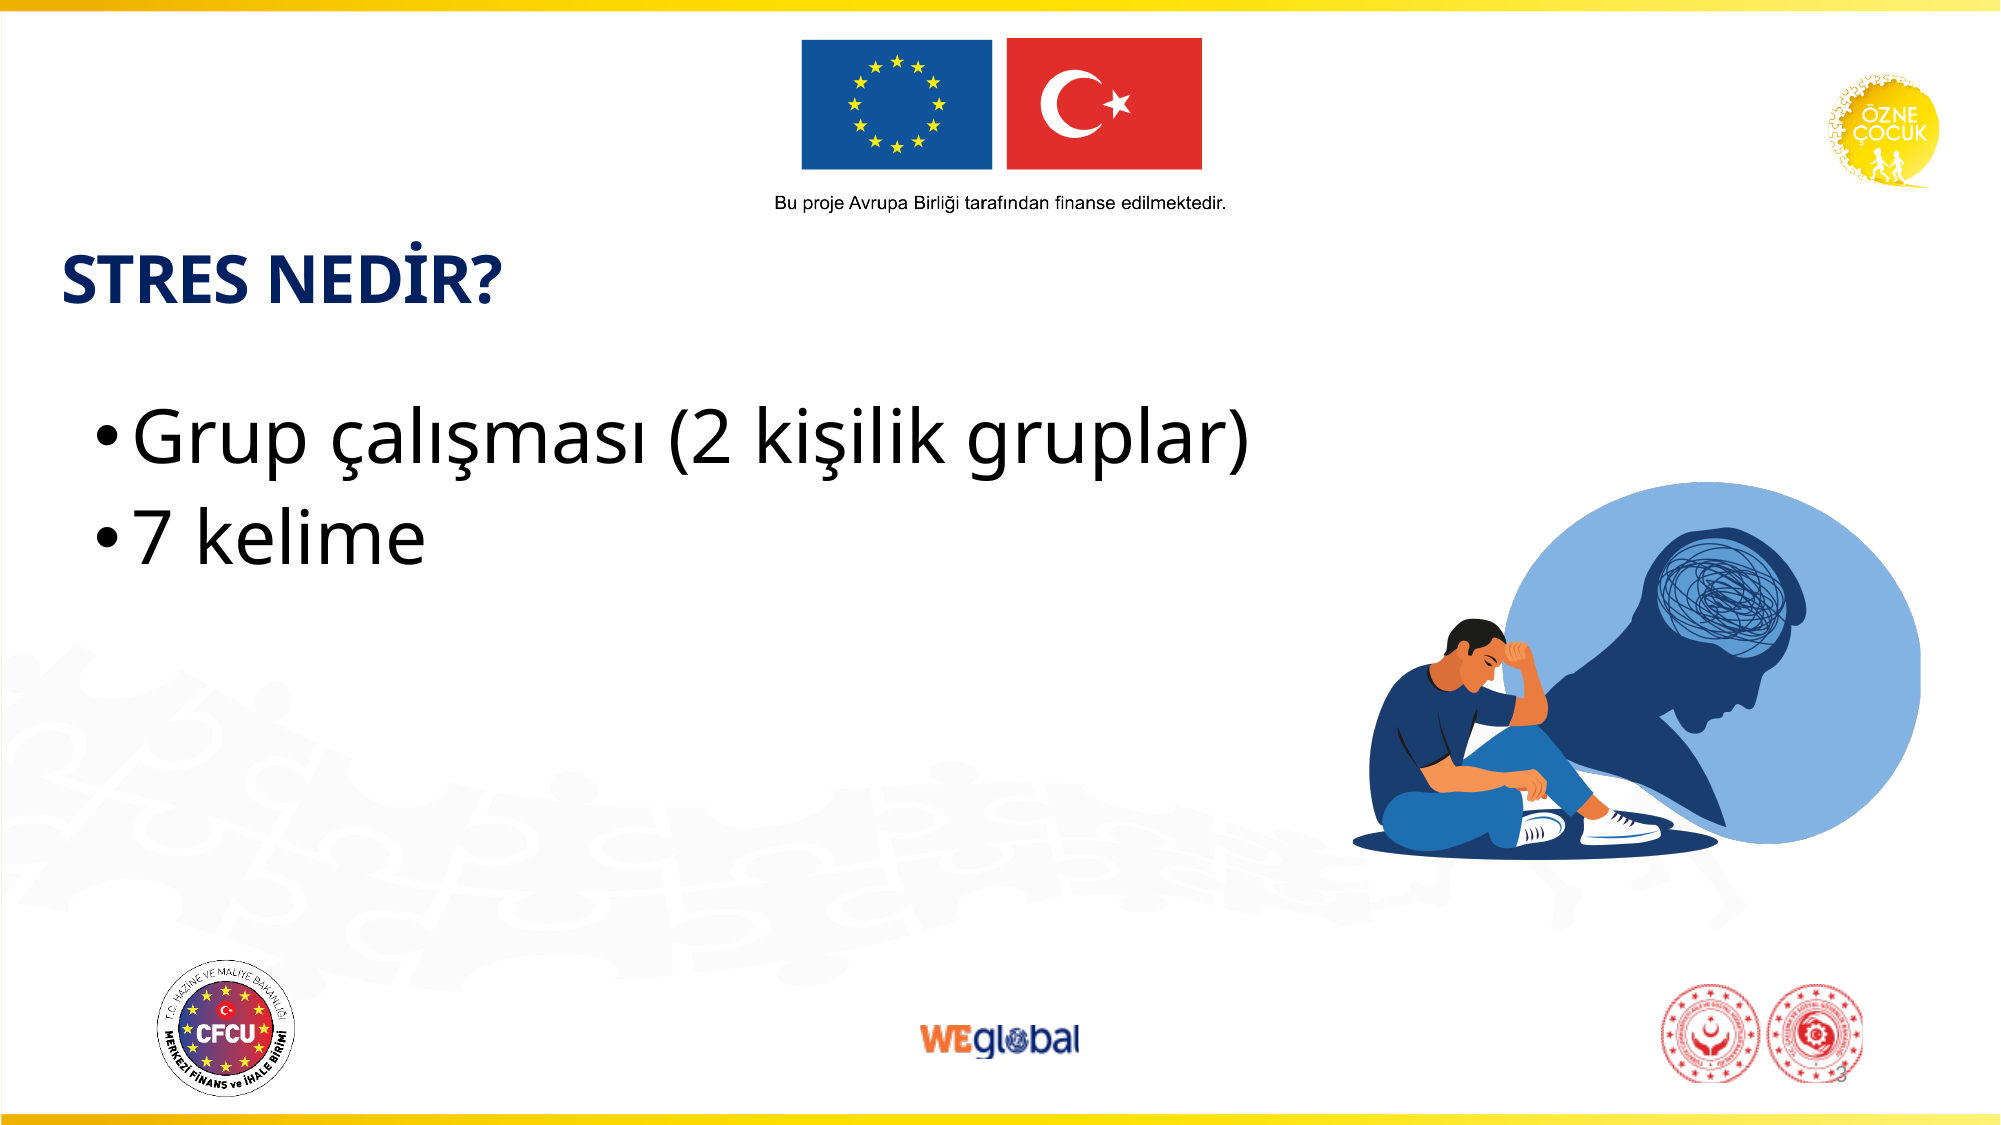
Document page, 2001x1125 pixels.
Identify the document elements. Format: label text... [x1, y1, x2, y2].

title STRES NEDİR? [46, 173, 1830, 391]
list Grup çalışması (2 kişilik gruplar) 7 kelime [79, 391, 1516, 909]
picture [0, 0, 2001, 1125]
slide_number 3 [1412, 1042, 1863, 1103]
